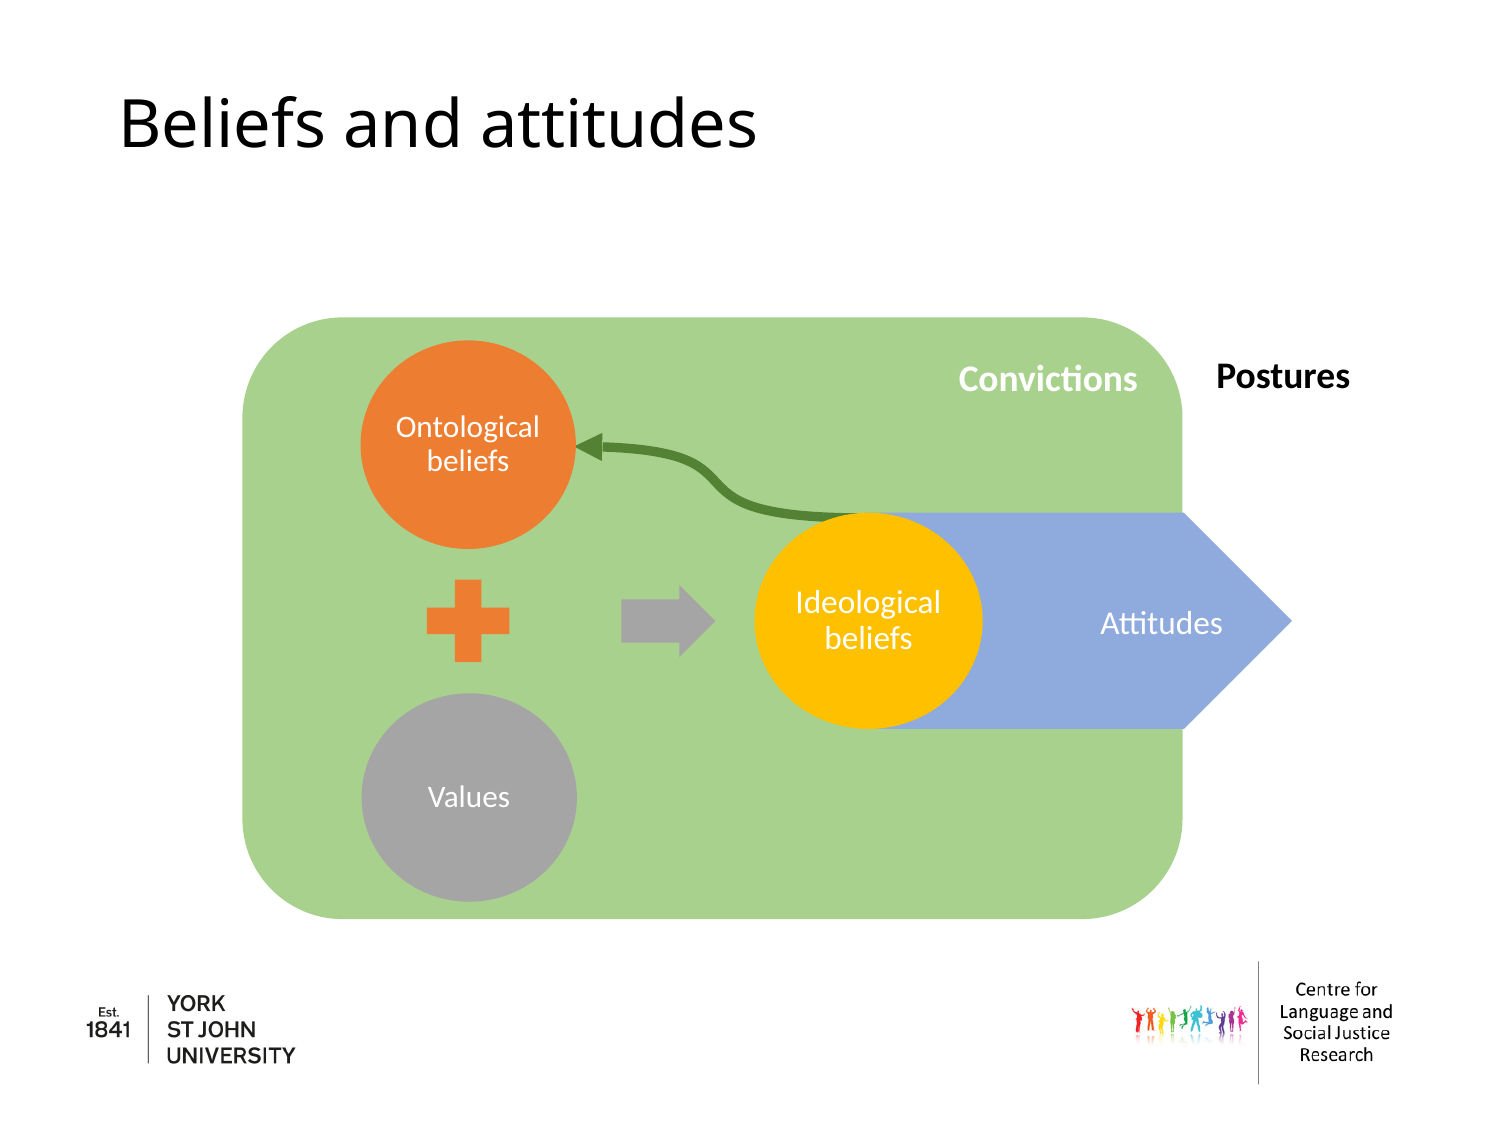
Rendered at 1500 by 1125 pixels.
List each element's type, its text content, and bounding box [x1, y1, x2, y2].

title Beliefs and attitudes [103, 59, 1397, 191]
picture [1093, 937, 1441, 1112]
text_box Attitudes [983, 511, 1294, 731]
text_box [298, 340, 983, 902]
text_box Convictions [241, 316, 1184, 921]
text_box Postures [1201, 343, 1366, 404]
picture [0, 933, 382, 1125]
